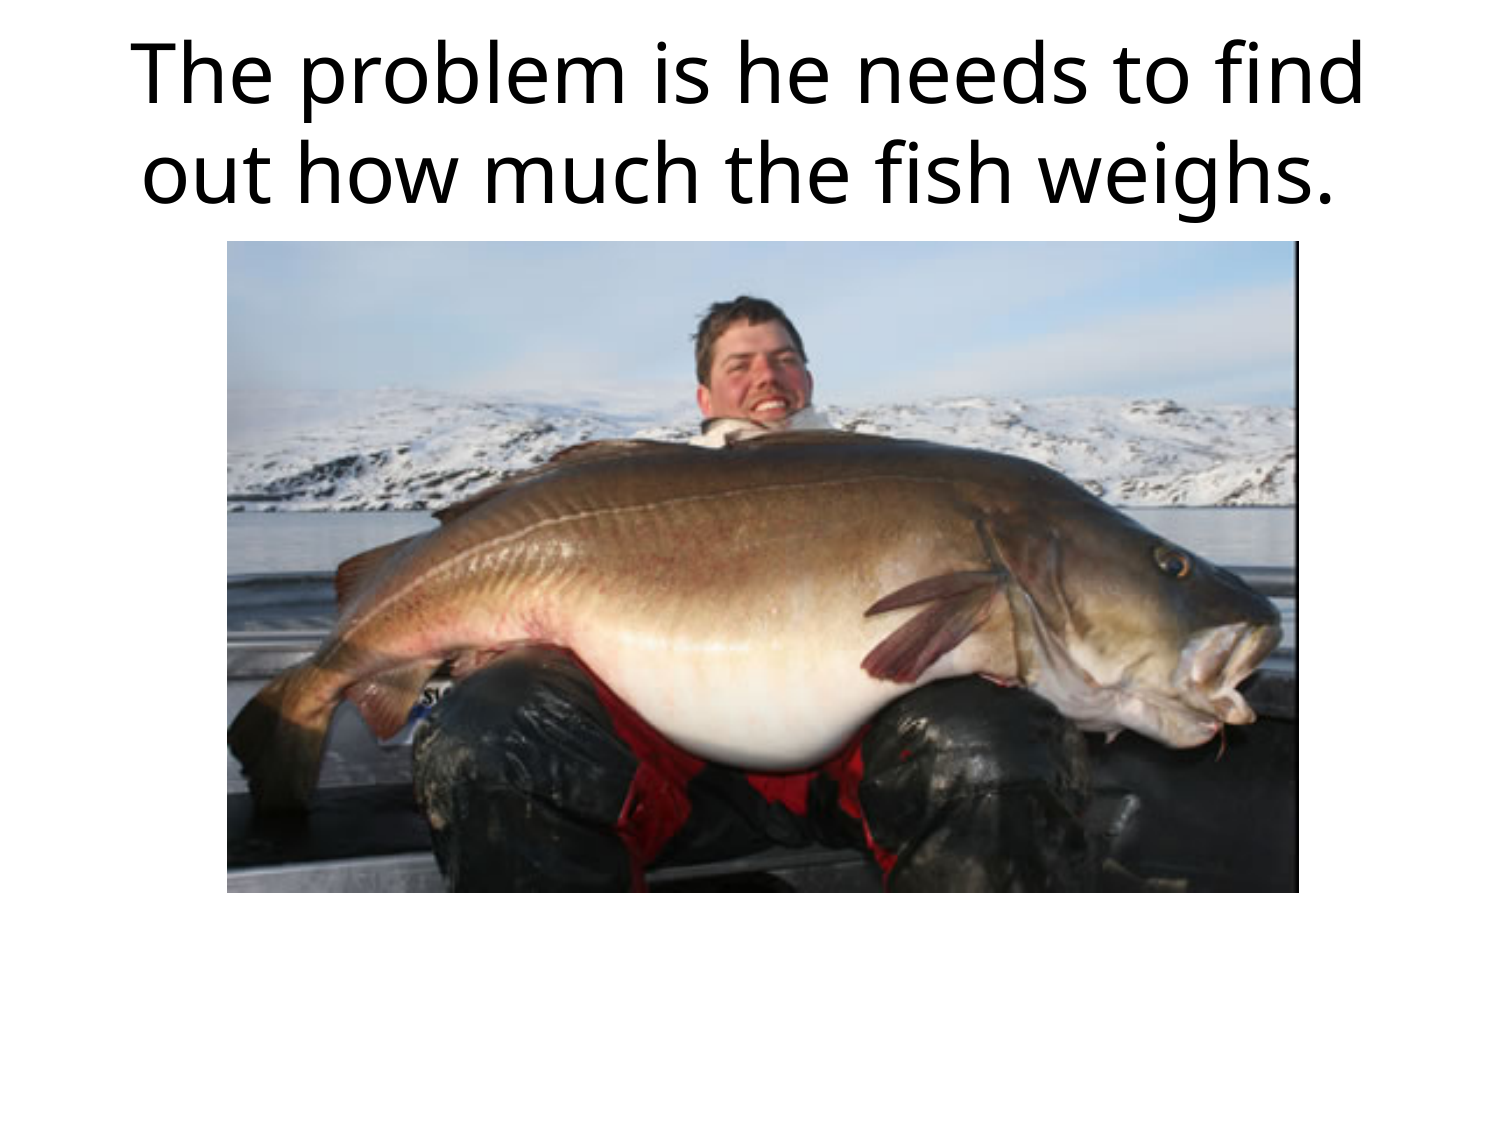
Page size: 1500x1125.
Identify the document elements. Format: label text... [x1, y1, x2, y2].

title The problem is he needs to find out how much the fish weighs. [112, 0, 1388, 242]
picture [227, 240, 1300, 894]
